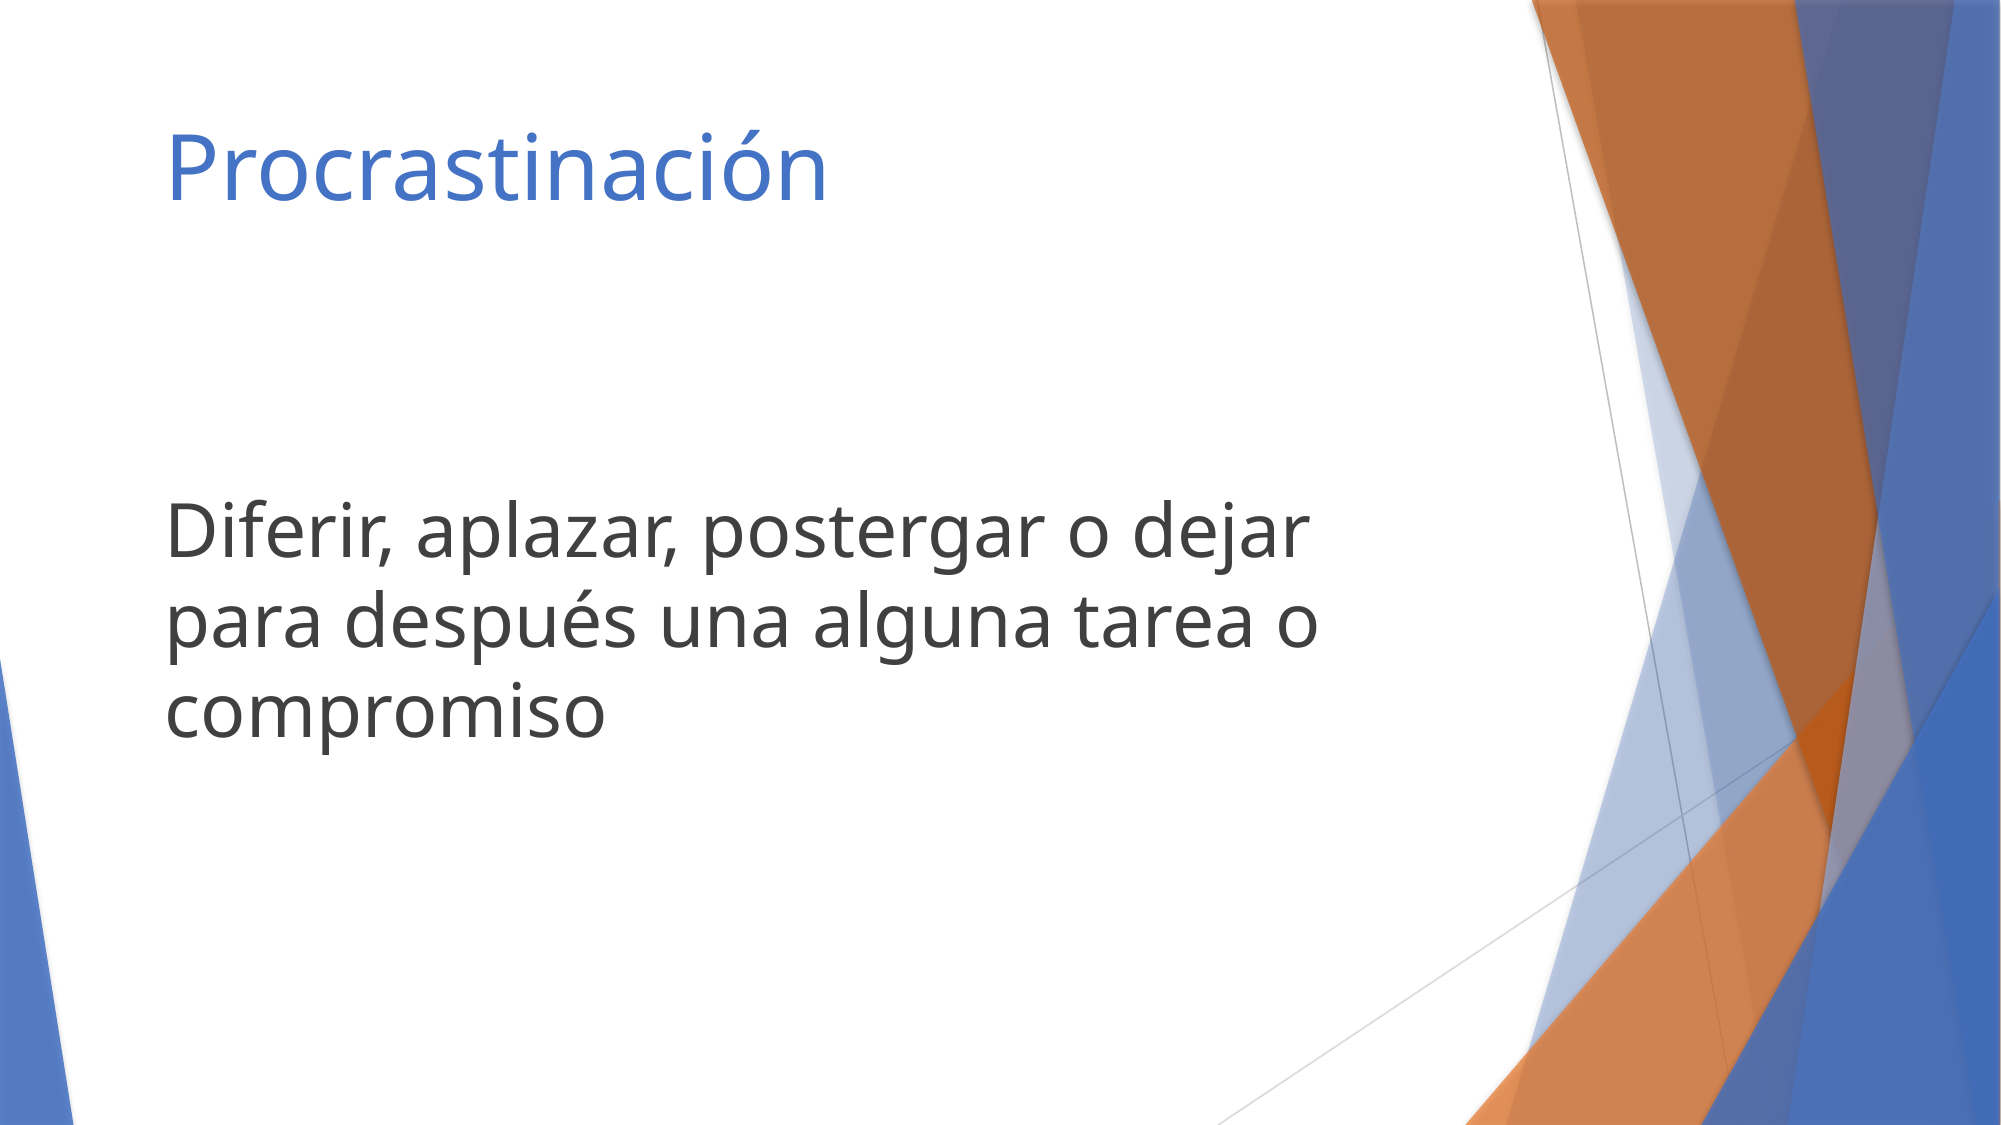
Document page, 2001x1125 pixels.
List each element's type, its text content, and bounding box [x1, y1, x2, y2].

list Diferir, aplazar, postergar o dejar para después una alguna tarea o compromiso [149, 474, 1449, 1059]
title Procrastinación [149, 101, 1851, 225]
